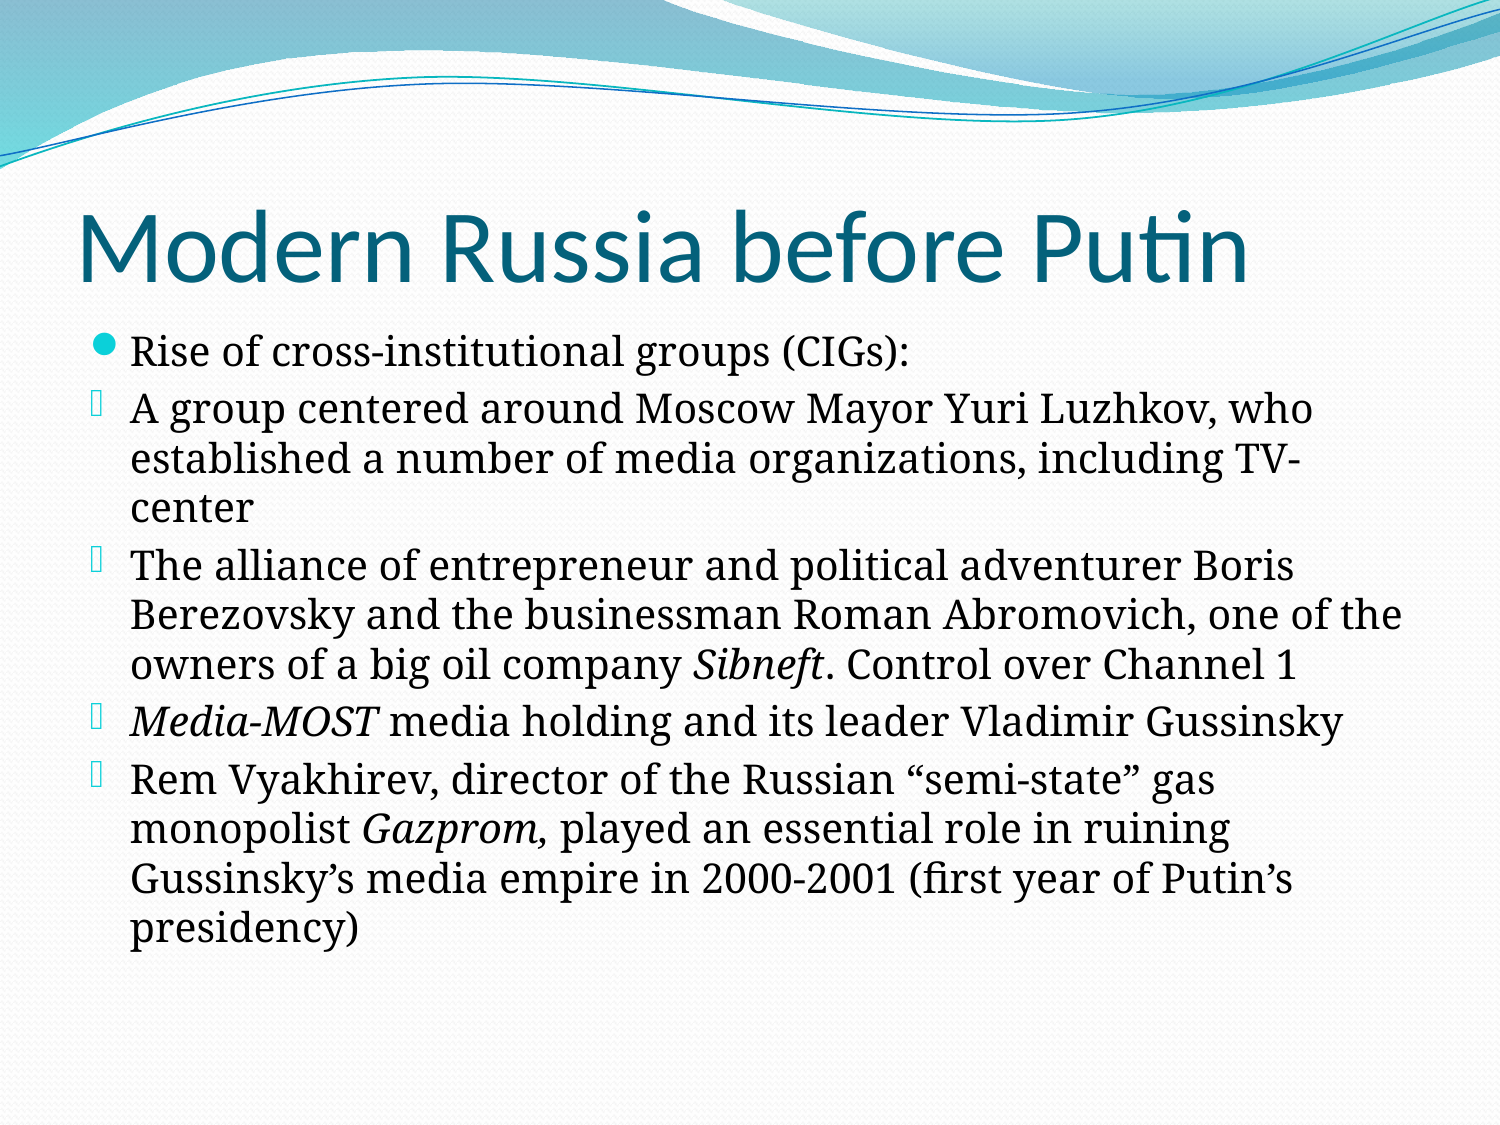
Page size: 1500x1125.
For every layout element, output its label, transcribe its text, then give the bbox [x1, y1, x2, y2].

title Modern Russia before Putin [75, 115, 1425, 303]
list Rise of cross-institutional groups (CIGs): A group centered around Moscow Mayor Yuri Luzhkov, who established a number of media organizations, including TV-center The alliance of entrepreneur and political adventurer Boris Berezovsky and the businessman Roman Abromovich, one of the owners of a big oil company Sibneft. Control over Channel 1 Media-MOST media holding and its leader Vladimir Gussinsky Rem Vyakhirev, director of the Russian “semi-state” gas monopolist Gazprom, played an essential role in ruining Gussinsky’s media empire in 2000-2001 (first year of Putin’s presidency) [75, 317, 1425, 1038]
